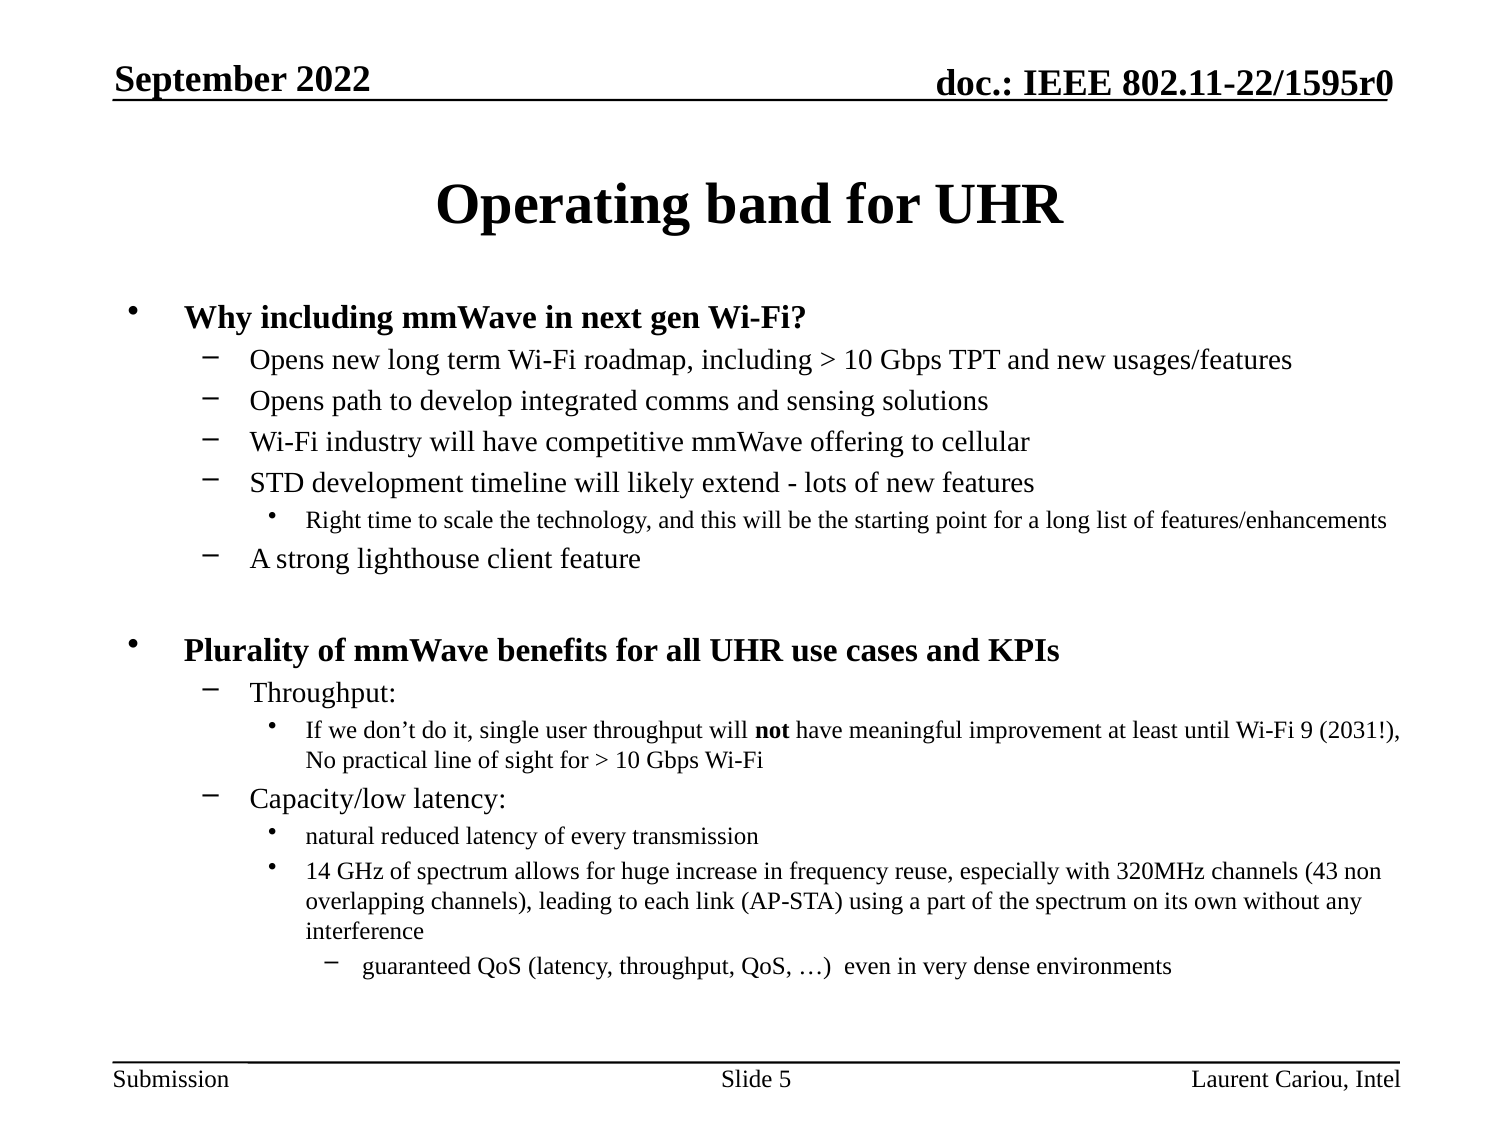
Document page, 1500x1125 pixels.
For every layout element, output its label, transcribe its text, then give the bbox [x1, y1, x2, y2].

title Operating band for UHR [112, 112, 1388, 287]
slide_number Slide 5 [712, 1061, 800, 1093]
list Why including mmWave in next gen Wi-Fi? Opens new long term Wi-Fi roadmap, including > 10 Gbps TPT and new usages/features Opens path to develop integrated comms and sensing solutions Wi-Fi industry will have competitive mmWave offering to cellular STD development timeline will likely extend - lots of new features Right time to scale the technology, and this will be the starting point for a long list of features/enhancements A strong lighthouse client feature Plurality of mmWave benefits for all UHR use cases and KPIs Throughput: If we don’t do it, single user throughput will not have meaningful improvement at least until Wi-Fi 9 (2031!), No practical line of sight for > 10 Gbps Wi-Fi Capacity/low latency: natural reduced latency of every transmission 14 GHz of spectrum allows for huge increase in frequency reuse, especially with 320MHz channels (43 non overlapping channels), leading to each link (AP-STA) using a part of the spectrum on its own without any interference guaranteed QoS (latency, throughput, QoS, …) even in very dense environments [112, 287, 1426, 1051]
text_box September 2022 [114, 54, 422, 100]
footer Laurent Cariou, Intel [1174, 1061, 1402, 1093]
